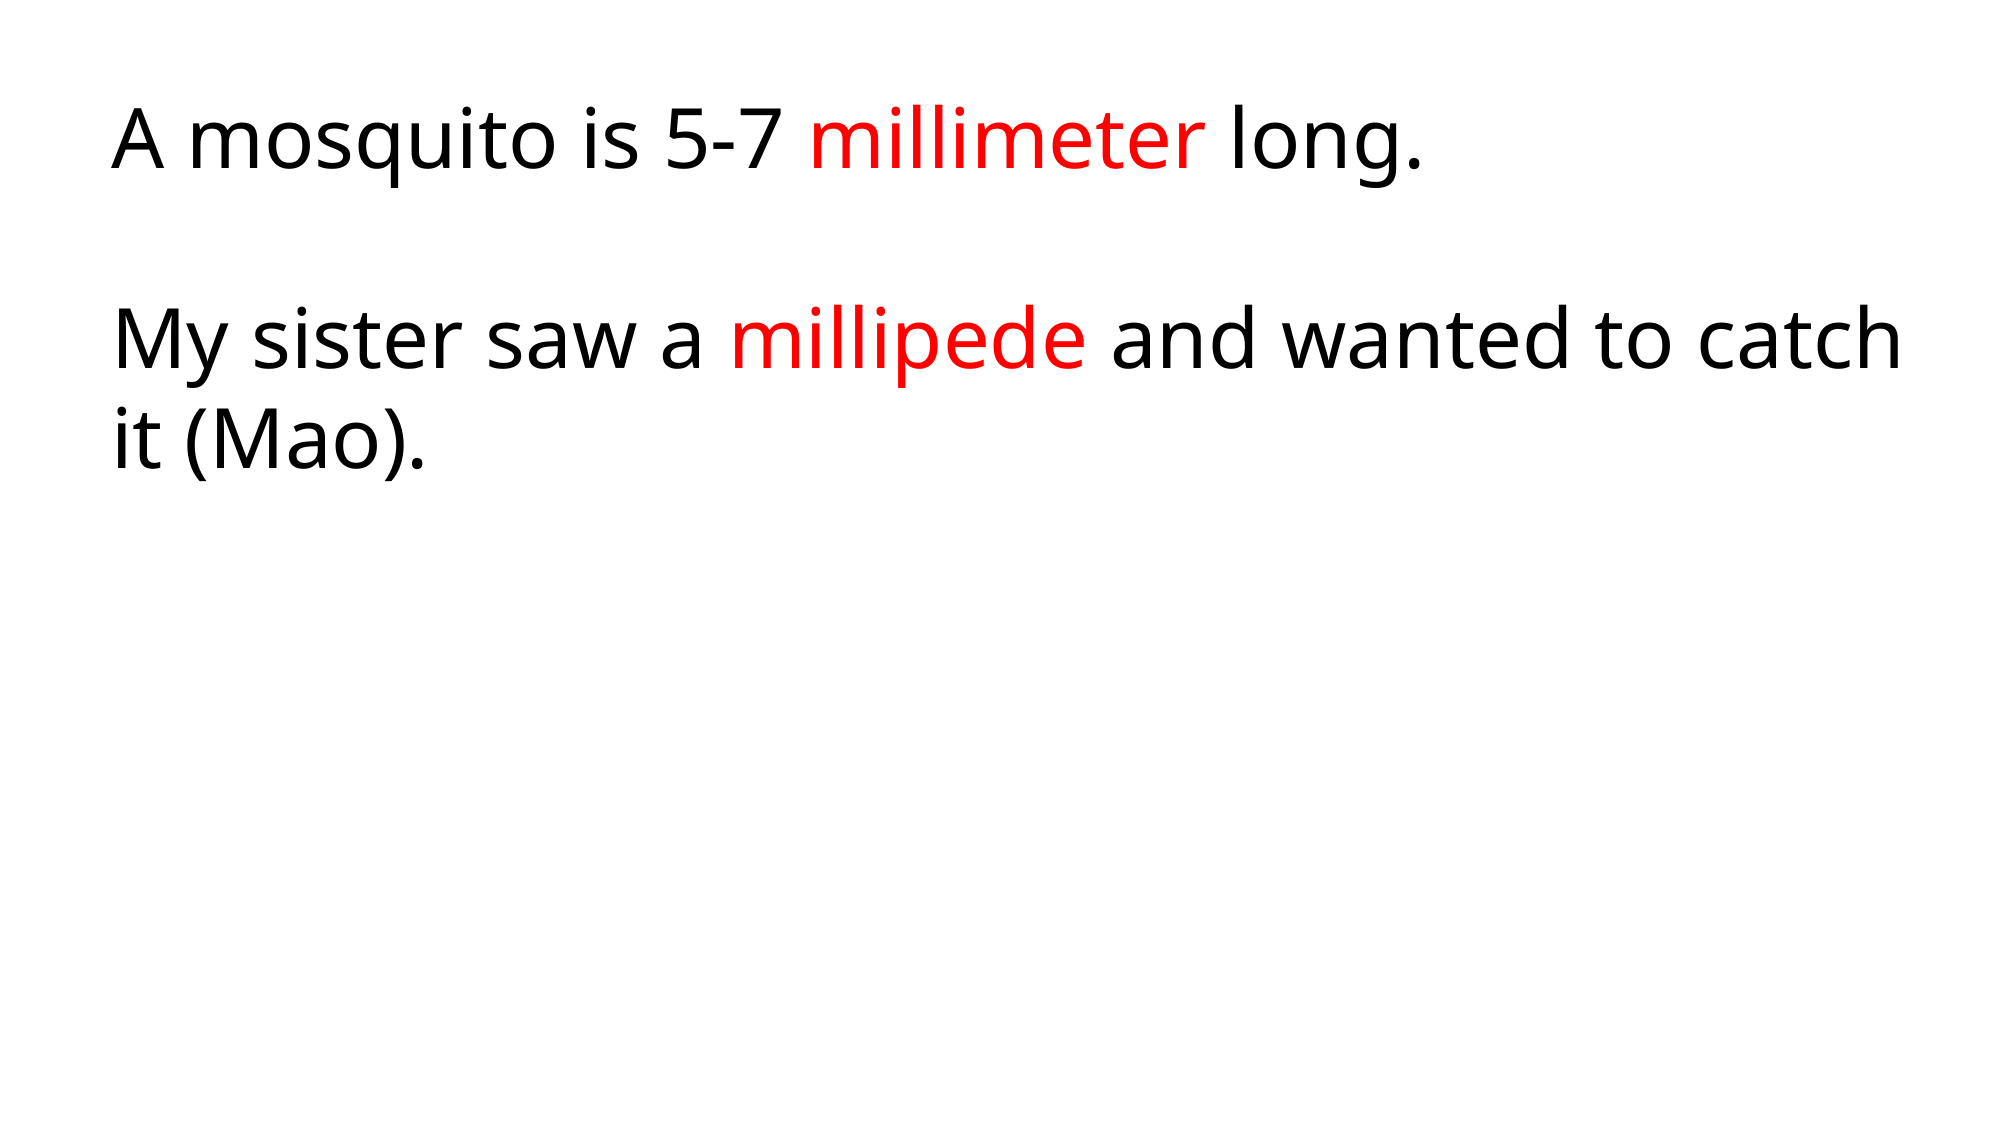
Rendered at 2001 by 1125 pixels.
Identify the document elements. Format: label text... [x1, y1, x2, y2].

text_box A mosquito is 5-7 millimeter long. My sister saw a millipede and wanted to catch it (Mao). [96, 78, 1969, 493]
